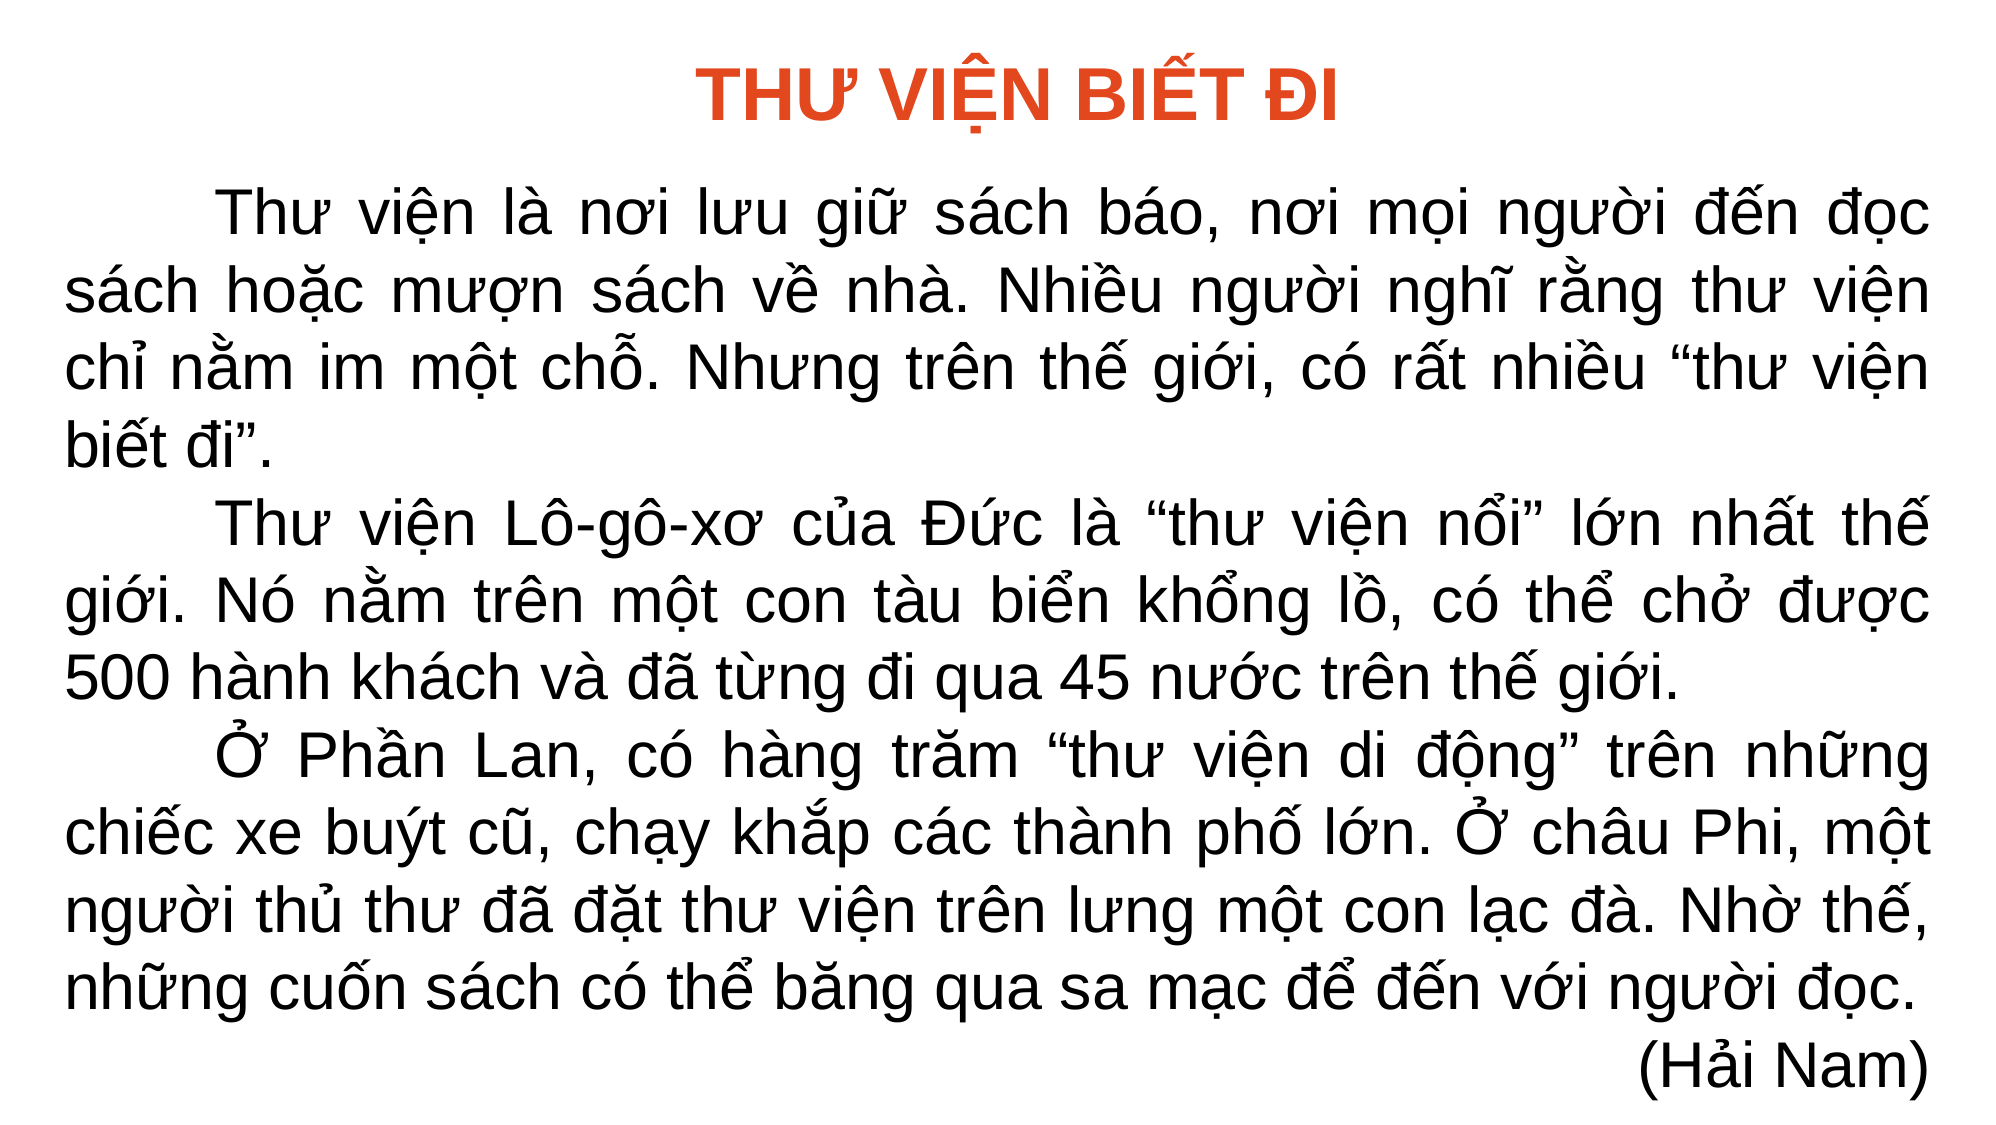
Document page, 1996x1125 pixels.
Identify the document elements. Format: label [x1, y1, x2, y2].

text_box [49, 37, 1946, 1118]
